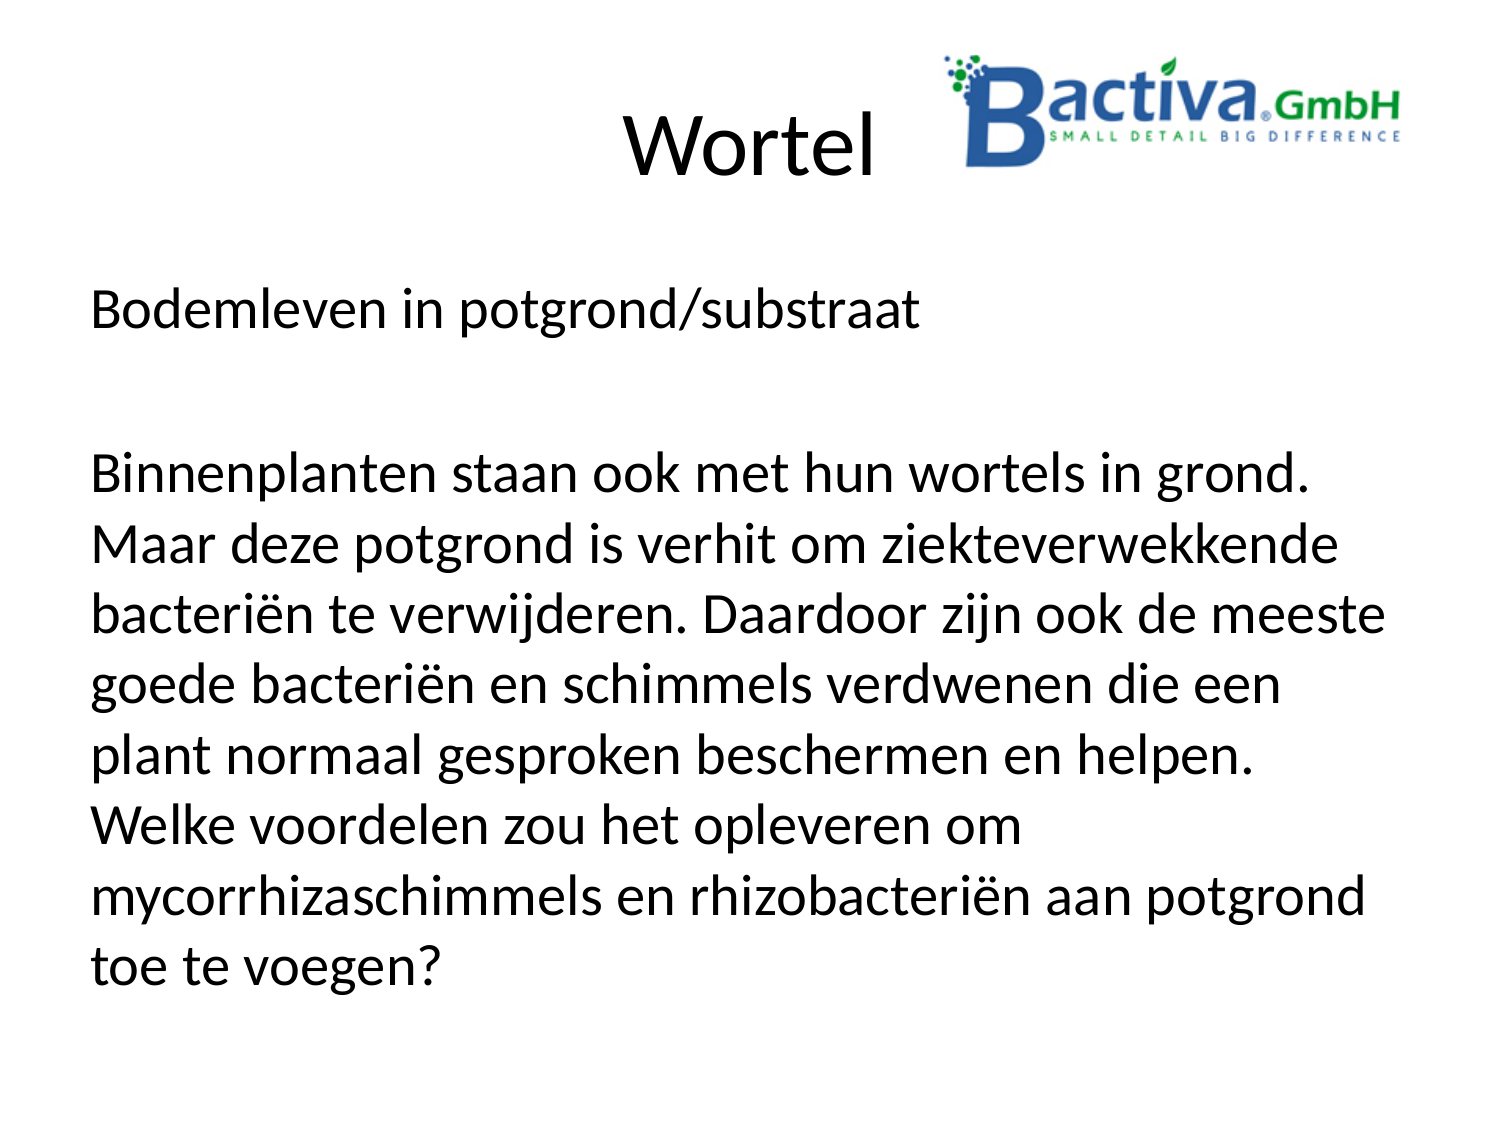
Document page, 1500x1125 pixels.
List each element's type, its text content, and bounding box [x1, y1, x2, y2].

title Wortel [75, 45, 1425, 233]
list Bodemleven in potgrond/substraat Binnenplanten staan ook met hun wortels in grond. Maar deze potgrond is verhit om ziekteverwekkende bacteriën te verwijderen. Daardoor zijn ook de meeste goede bacteriën en schimmels verdwenen die een plant normaal gesproken beschermen en helpen. Welke voordelen zou het opleveren om mycorrhizaschimmels en rhizobacteriën aan potgrond toe te voegen? [75, 262, 1425, 1005]
picture [938, 54, 1408, 186]
